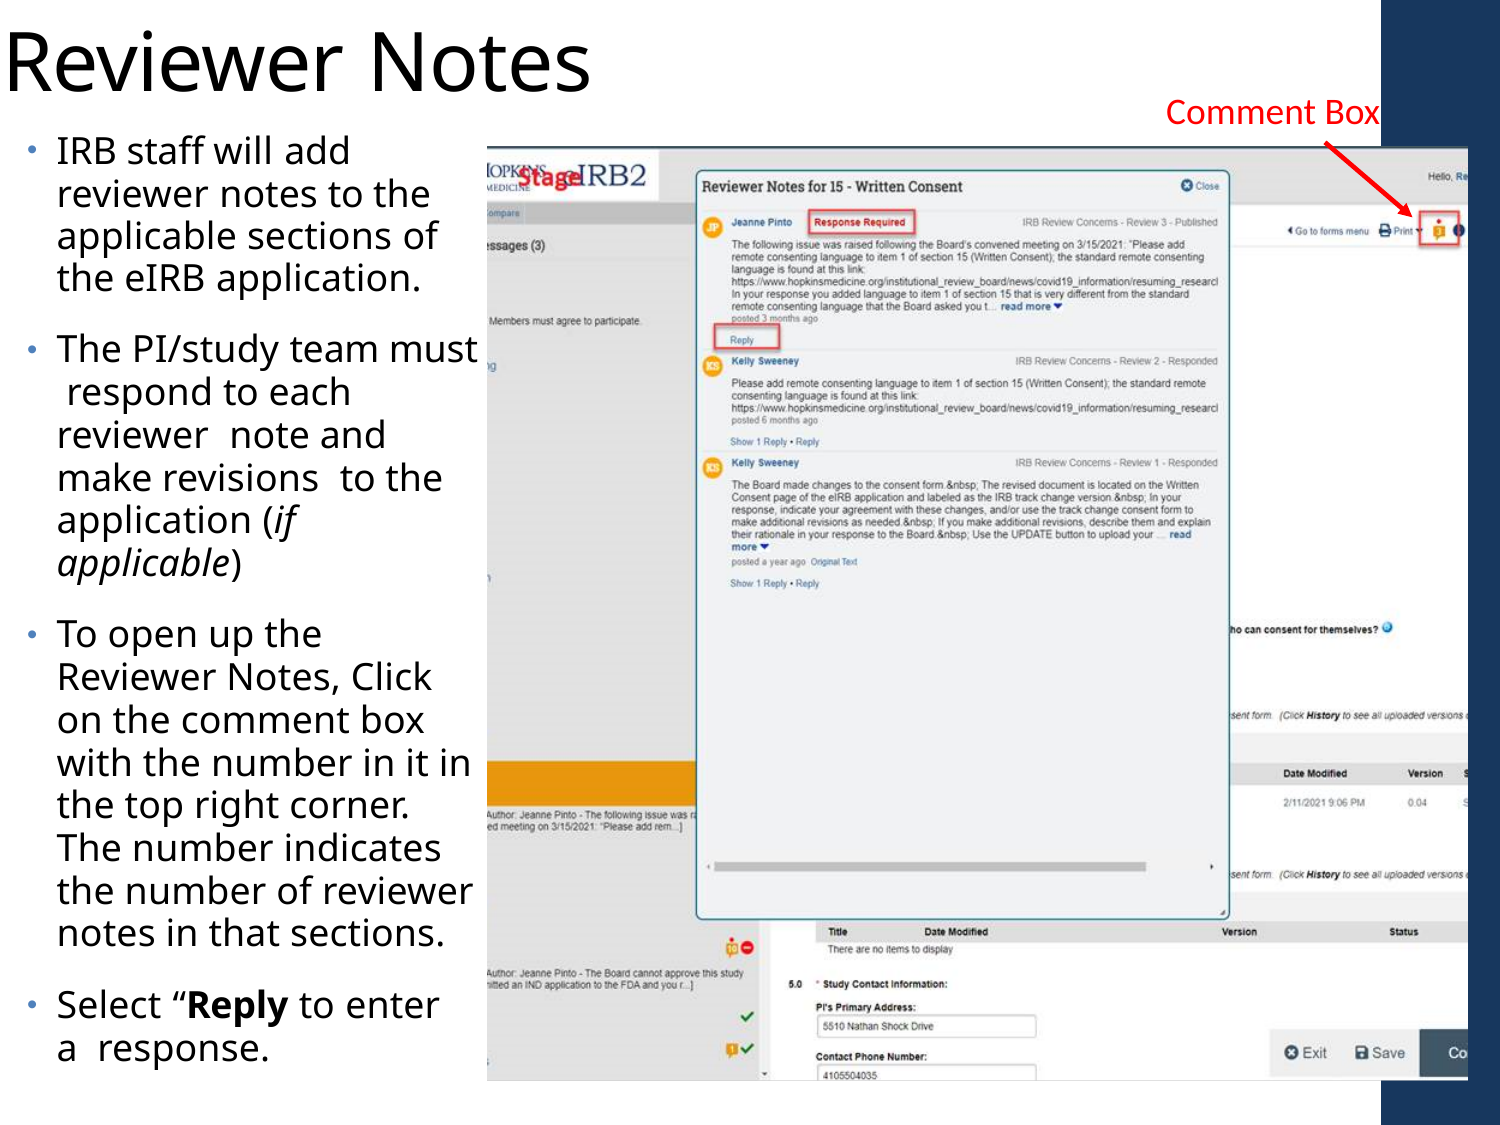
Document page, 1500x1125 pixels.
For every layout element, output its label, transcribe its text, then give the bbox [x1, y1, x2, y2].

text_box Comment Box [1151, 79, 1396, 140]
title Reviewer Notes [0, 9, 594, 198]
picture [487, 146, 1468, 1082]
text_box IRB staff will add reviewer notes to the applicable sections of the eIRB application. The PI/study team must respond to each reviewer note and make revisions to the application (if applicable) To open up the Reviewer Notes, Click on the comment box with the number in it in the top right corner. The number indicates the number of reviewer notes in that sections. Select “Reply to enter a response. [24, 130, 488, 1070]
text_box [1324, 142, 1413, 218]
